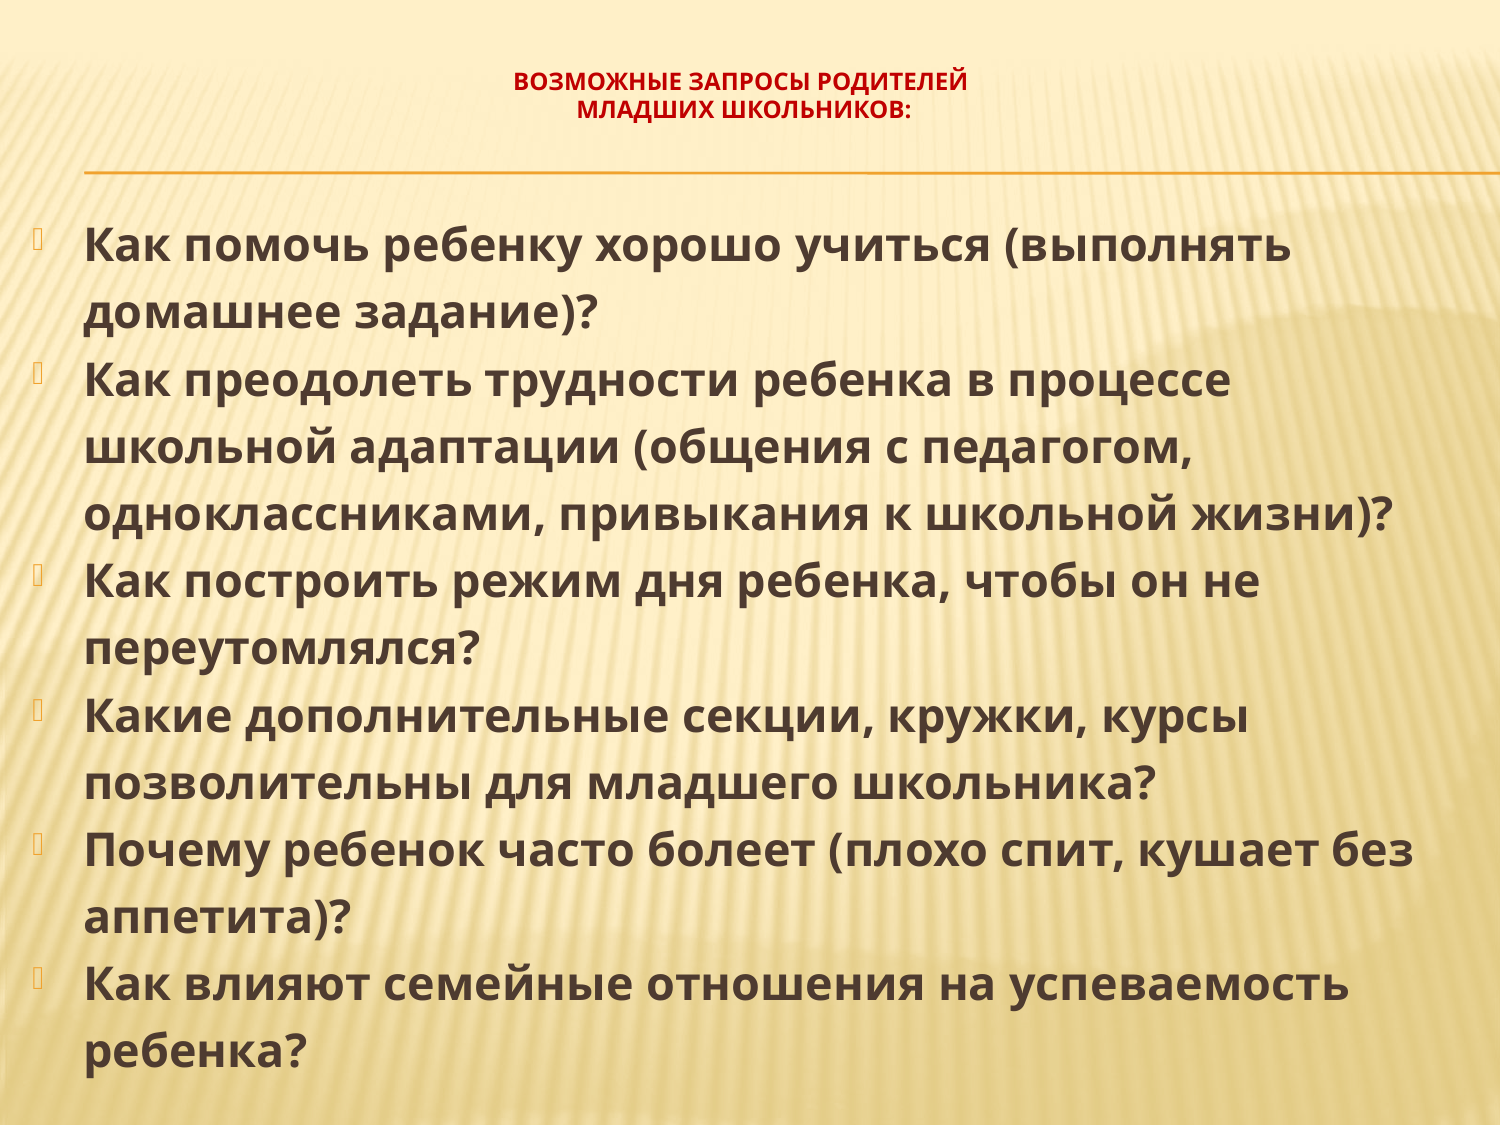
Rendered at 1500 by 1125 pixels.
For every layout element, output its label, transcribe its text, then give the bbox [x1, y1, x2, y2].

list Как помочь ребенку хорошо учиться (выполнять домашнее задание)? Как преодолеть трудности ребенка в процессе школьной адаптации (общения с педагогом, одноклассниками, привыкания к школьной жизни)? Как построить режим дня ребенка, чтобы он не переутомлялся? Какие дополнительные секции, кружки, курсы позволительны для младшего школьника? Почему ребенок часто болеет (плохо спит, кушает без аппетита)? Как влияют семейные отношения на успеваемость ребенка? [17, 196, 1471, 1094]
title Возможные запросы родителей младших школьников: [17, 19, 1471, 161]
